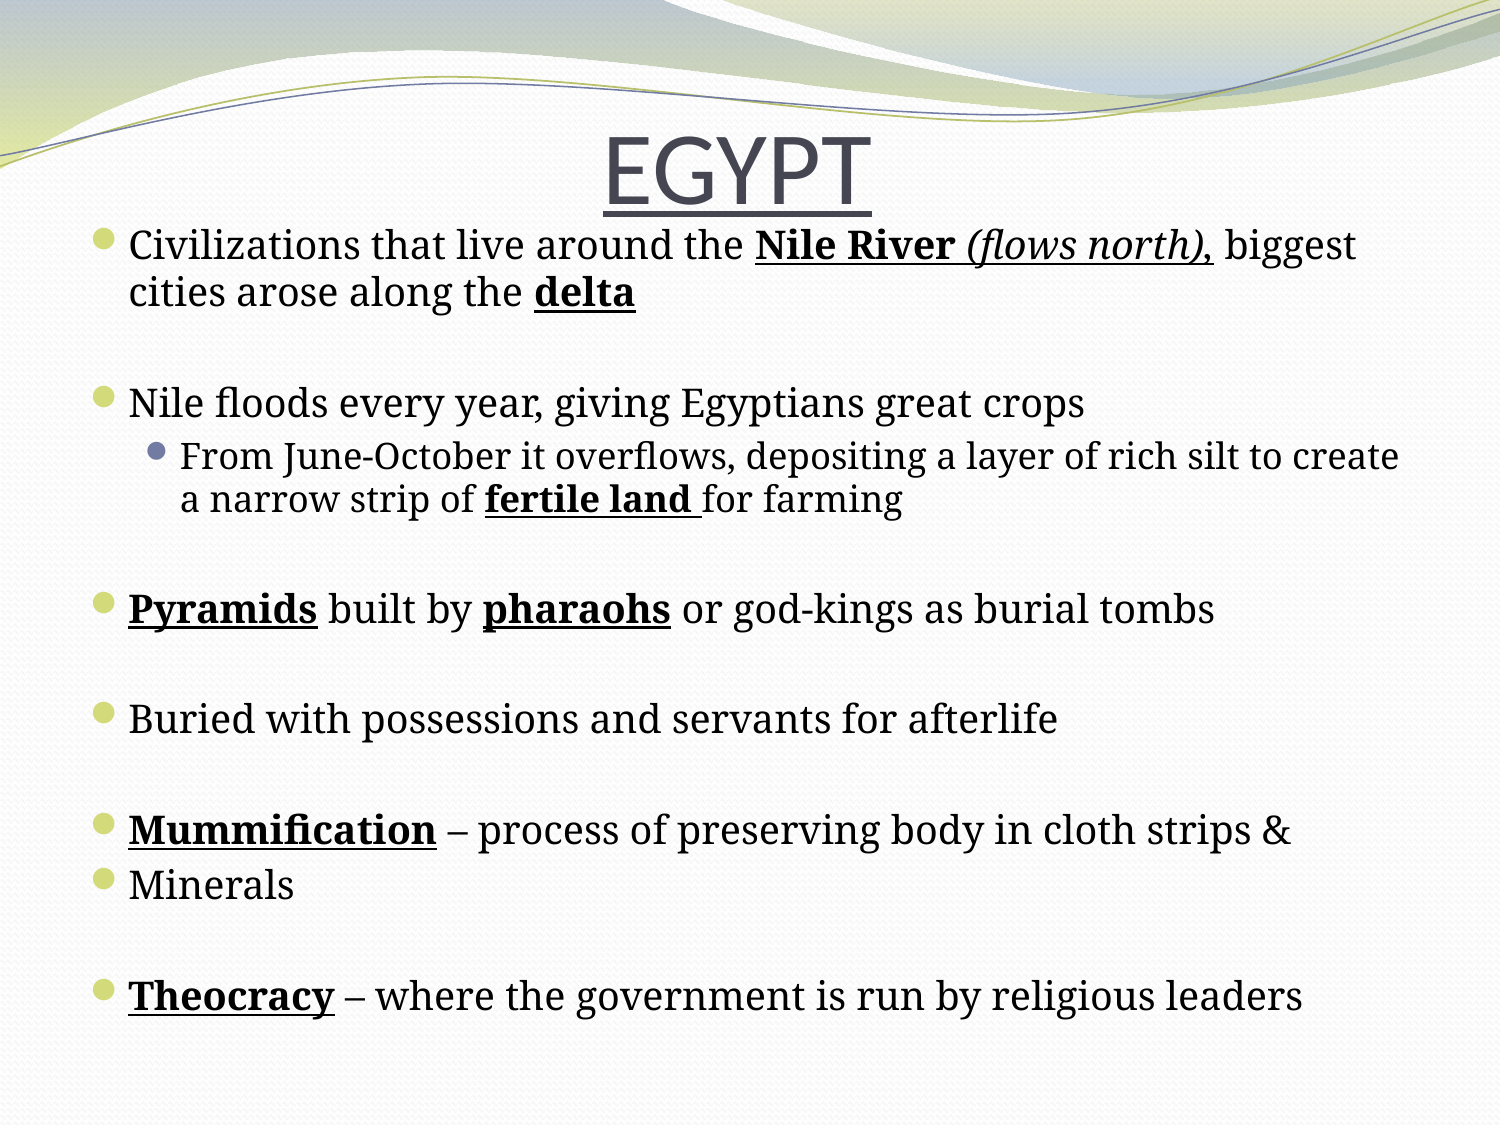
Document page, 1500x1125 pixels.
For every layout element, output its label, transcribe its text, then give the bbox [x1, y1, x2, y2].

title EGYPT [62, 37, 1413, 225]
list Civilizations that live around the Nile River (flows north), biggest cities arose along the delta Nile floods every year, giving Egyptians great crops From June-October it overflows, depositing a layer of rich silt to create a narrow strip of fertile land for farming Pyramids built by pharaohs or god-kings as burial tombs Buried with possessions and servants for afterlife Mummification – process of preserving body in cloth strips & Minerals Theocracy – where the government is run by religious leaders [75, 212, 1425, 1038]
